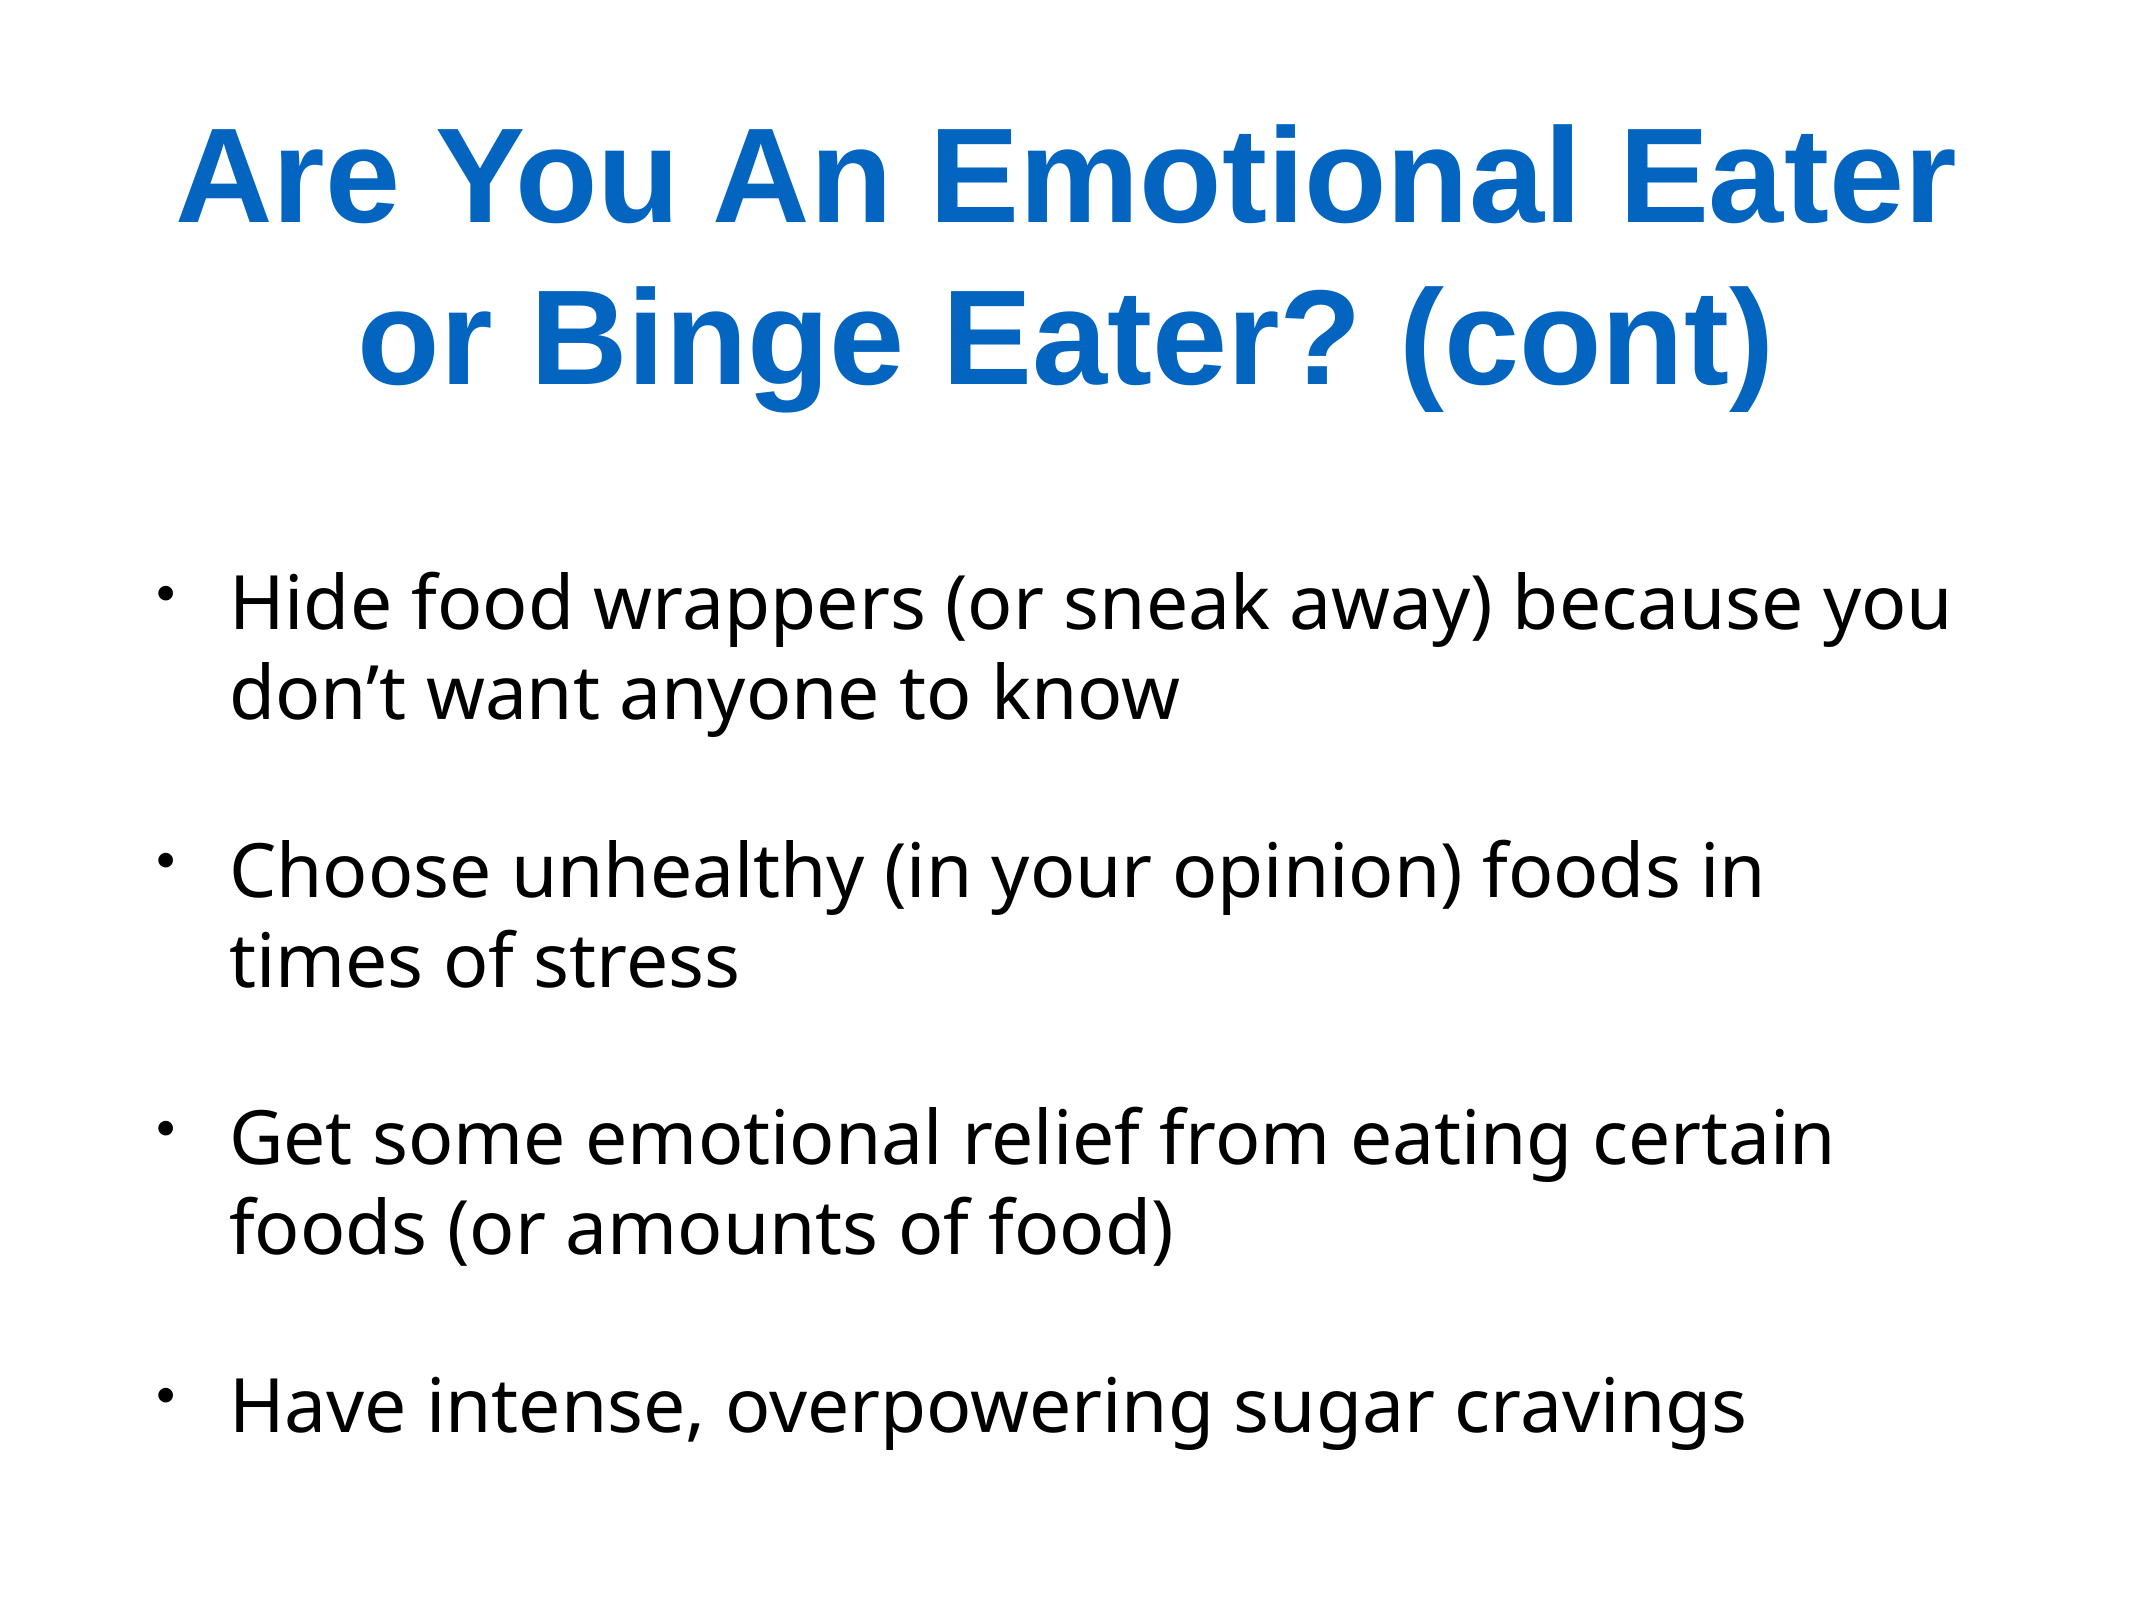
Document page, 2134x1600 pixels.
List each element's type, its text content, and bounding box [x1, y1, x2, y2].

list Hide food wrappers (or sneak away) because you don’t want anyone to know Choose unhealthy (in your opinion) foods in times of stress Get some emotional relief from eating certain foods (or amounts of food) Have intense, overpowering sugar cravings [155, 484, 1978, 1518]
title Are You An Emotional Eater or Binge Eater? (cont) [155, 72, 1978, 428]
